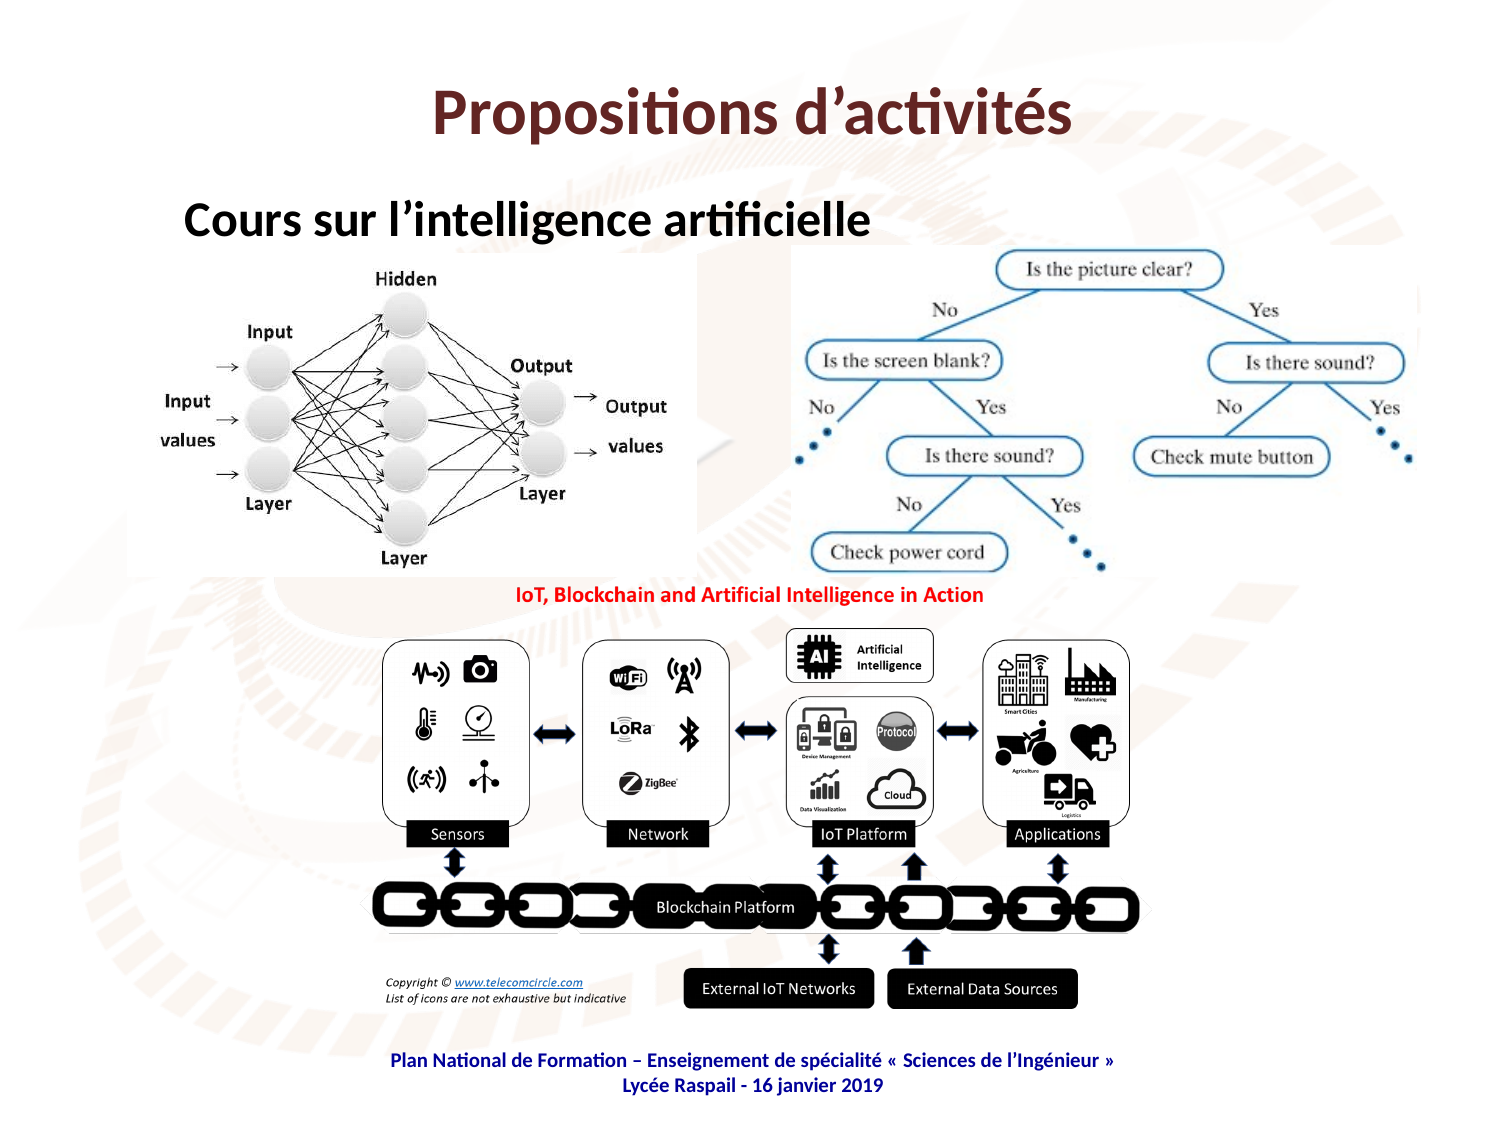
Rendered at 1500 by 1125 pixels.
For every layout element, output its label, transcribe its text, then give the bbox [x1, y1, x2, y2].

text_box Propositions d’activités [147, 60, 1360, 156]
text_box Cours sur l’intelligence artificielle [169, 179, 1465, 854]
picture [127, 245, 1417, 1015]
